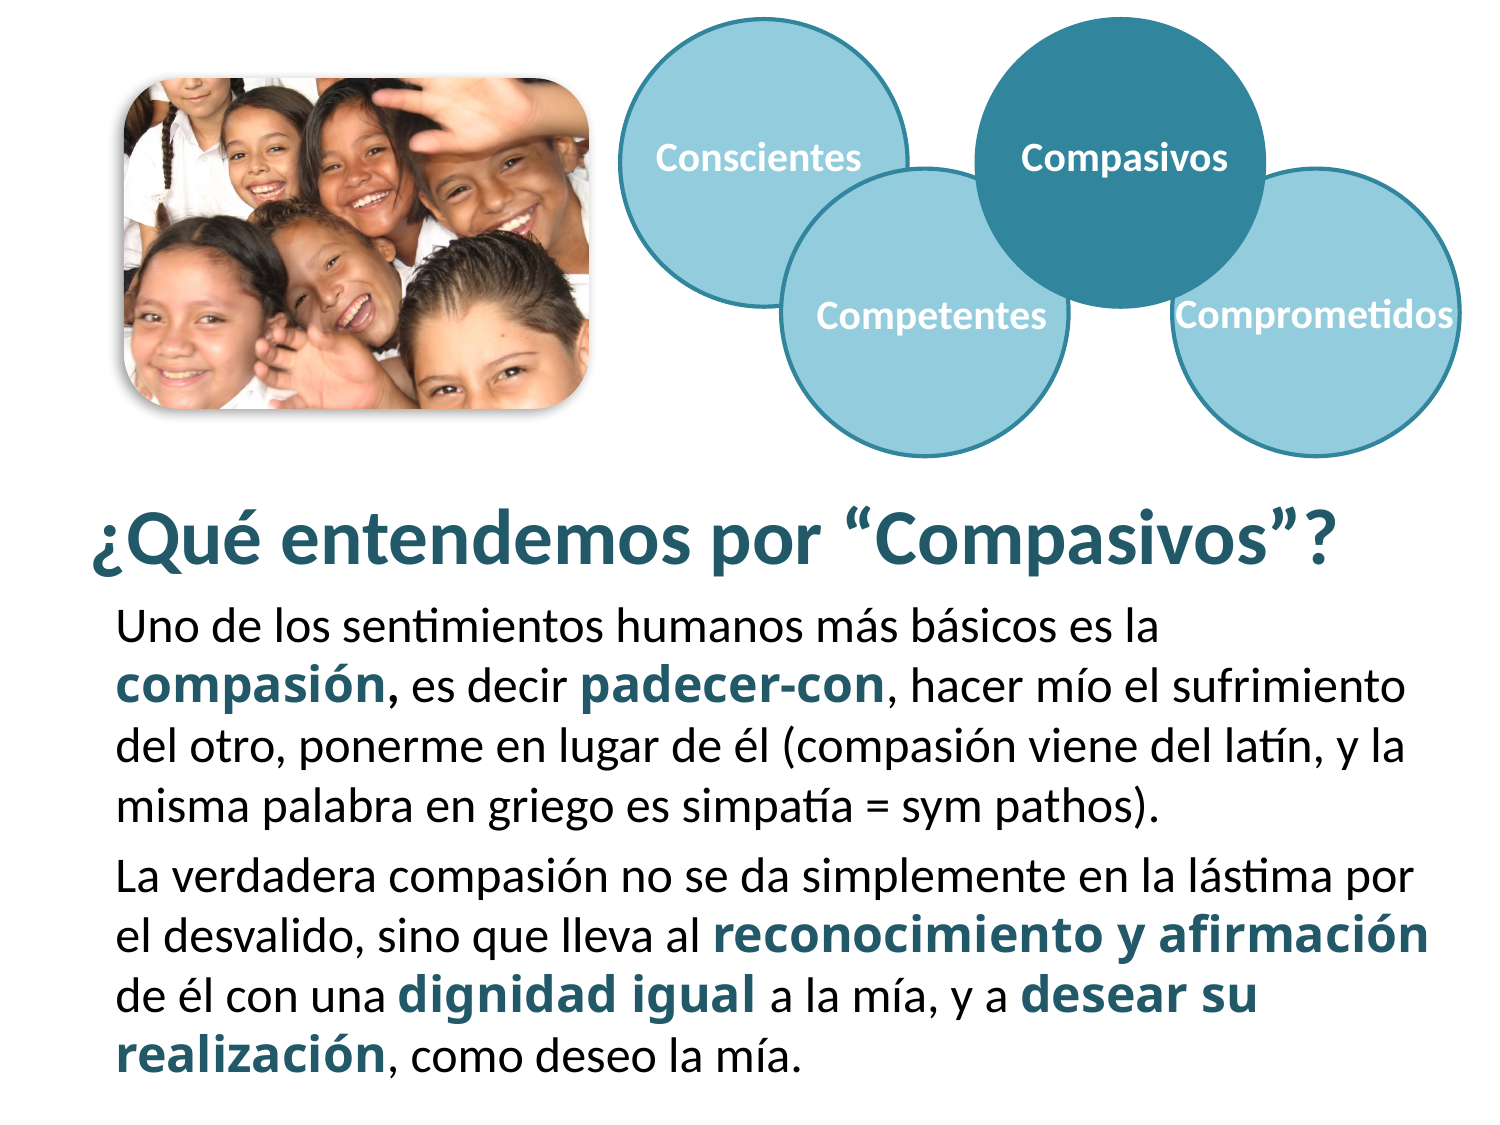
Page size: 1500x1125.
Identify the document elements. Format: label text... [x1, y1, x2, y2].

text_box [778, 166, 1071, 459]
text_box [1212, 166, 1458, 278]
text_box [1173, 344, 1459, 459]
text_box Conscientes [641, 122, 877, 188]
subtitle Uno de los sentimientos humanos más básicos es la compasión, es decir padecer-con, hacer mío el sufrimiento del otro, ponerme en lugar de él (compasión viene del latín, y la misma palabra en griego es simpatía = sym pathos). La verdadera compasión no se da simplemente en la lástima por el desvalido, sino que lleva al reconocimiento y afirmación de él con una dignidad igual a la mía, y a desear su realización, como deseo la mía. [100, 584, 1447, 1106]
text_box Compasivos [1006, 122, 1244, 188]
text_box Comprometidos [1160, 278, 1469, 344]
picture [123, 77, 590, 410]
text_box Competentes [801, 280, 1062, 346]
text_box [974, 16, 1267, 309]
text_box [617, 16, 910, 309]
text_box [301, 775, 332, 836]
title ¿Qué entendemos por “Compasivos”? [0, 432, 1436, 634]
